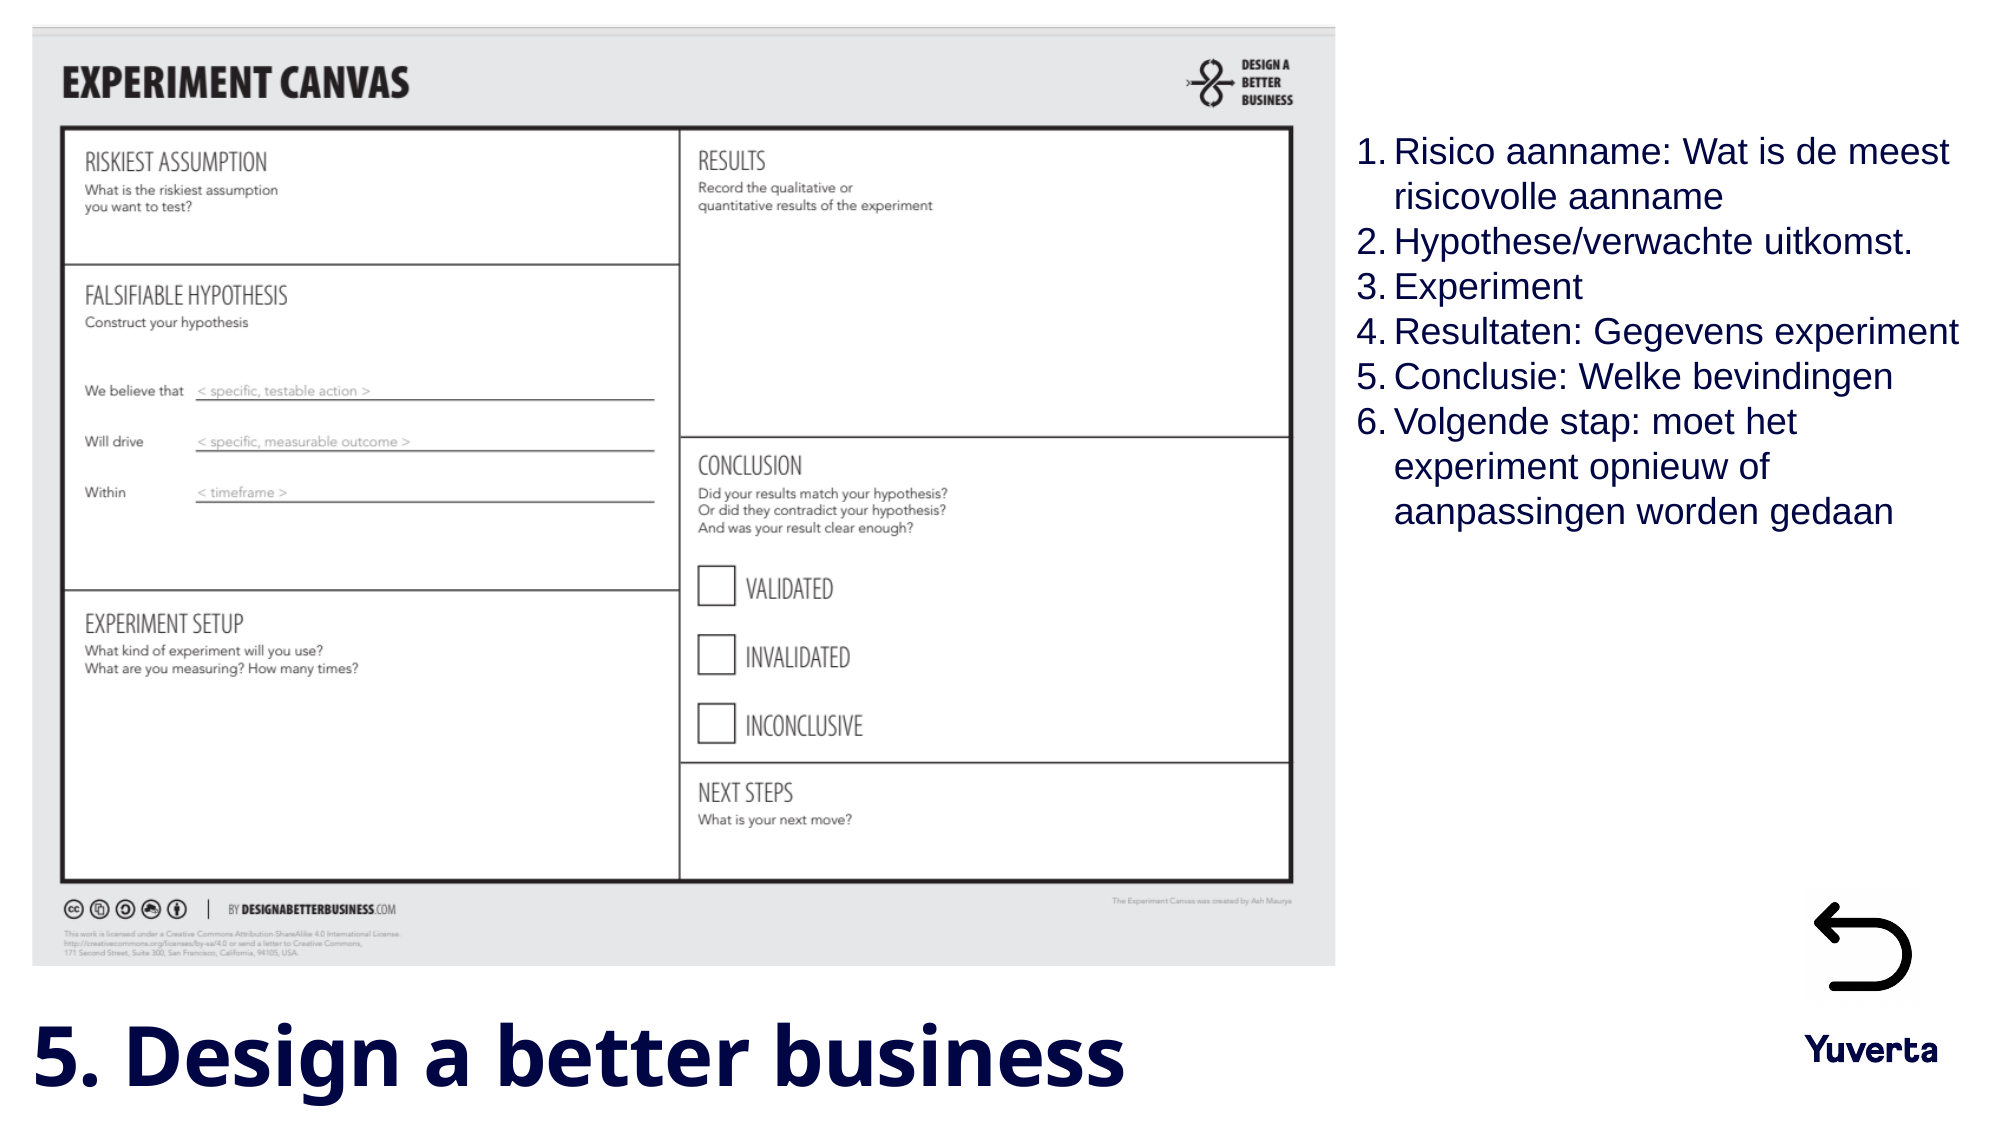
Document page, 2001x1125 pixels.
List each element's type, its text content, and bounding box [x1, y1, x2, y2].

picture [1804, 887, 1923, 1006]
picture [32, 24, 1336, 966]
text_box Risico aanname: Wat is de meest risicovolle aanname Hypothese/verwachte uitkomst. Experiment Resultaten: Gegevens experiment Conclusie: Welke bevindingen Volgende stap: moet het experiment opnieuw of aanpassingen worden gedaan [1341, 119, 2000, 585]
title 5. Design a better business [32, 997, 1776, 1101]
